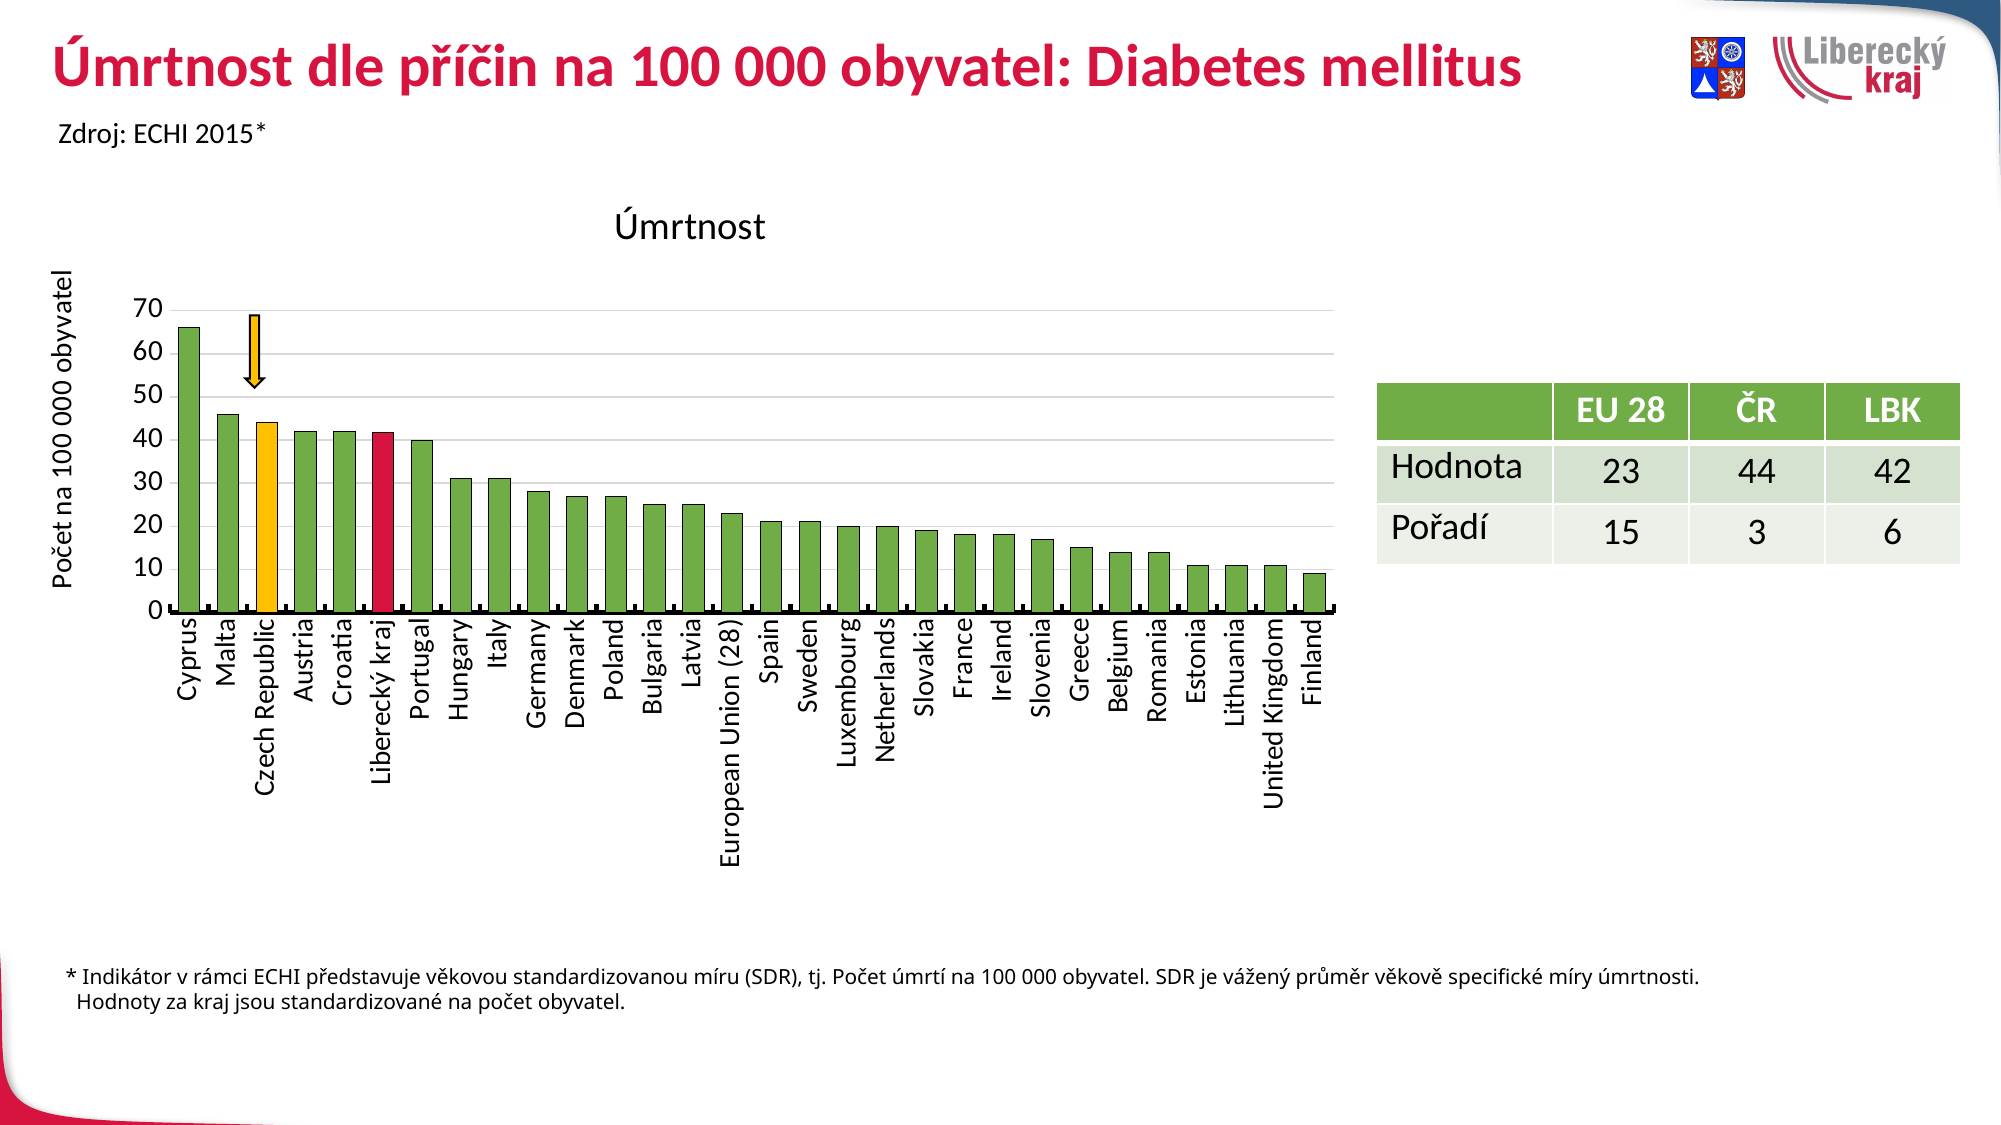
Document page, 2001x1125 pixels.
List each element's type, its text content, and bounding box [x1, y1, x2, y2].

text_box * Indikátor v rámci ECHI představuje věkovou standardizovanou míru (SDR), tj. Počet úmrtí na 100 000 obyvatel. SDR je vážený průměr věkově specifické míry úmrtnosti. Hodnoty za kraj jsou standardizované na počet obyvatel. [50, 955, 1721, 1066]
table_cell 42 [1826, 446, 1960, 503]
text_box Zdroj: ECHI 2015* [43, 130, 284, 157]
table_header [1377, 383, 1552, 440]
table_cell 3 [1690, 505, 1824, 564]
table_header EU 28 [1554, 383, 1688, 440]
table_header LBK [1826, 383, 1960, 440]
table_cell 23 [1554, 446, 1688, 503]
table_header ČR [1690, 383, 1824, 440]
table_cell Pořadí [1377, 505, 1552, 564]
table_cell 44 [1690, 446, 1824, 503]
table_cell Hodnota [1377, 446, 1552, 503]
chart [32, 198, 1361, 883]
table_cell 6 [1826, 505, 1960, 564]
title Úmrtnost dle příčin na 100 000 obyvatel: Diabetes mellitus [37, 26, 1763, 130]
picture [1767, 31, 1954, 107]
table_cell 15 [1554, 505, 1688, 564]
